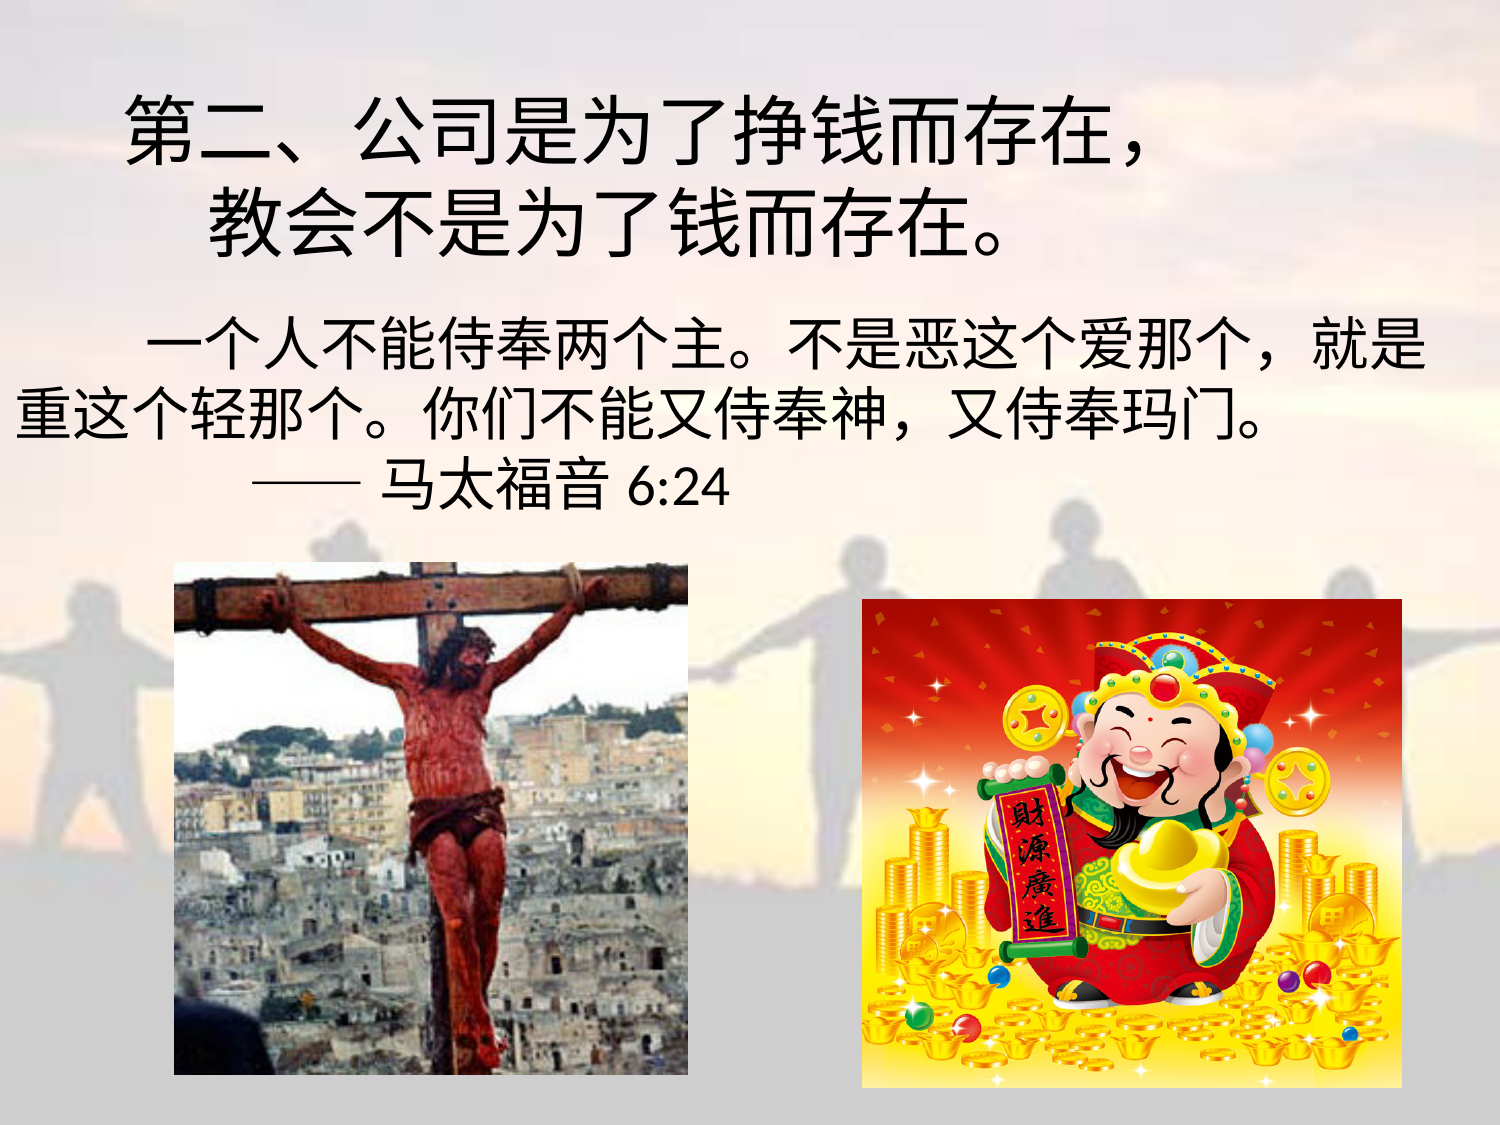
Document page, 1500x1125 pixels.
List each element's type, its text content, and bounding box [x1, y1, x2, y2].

text_box 一个人不能侍奉两个主。不是恶这个爱那个，就是重这个轻那个。你们不能又侍奉神，又侍奉玛门。 ——马太福音6:24 [0, 299, 1450, 525]
title 第二、公司是为了挣钱而存在， 教会不是为了钱而存在。 [37, 75, 1463, 368]
picture [0, 0, 1500, 1125]
